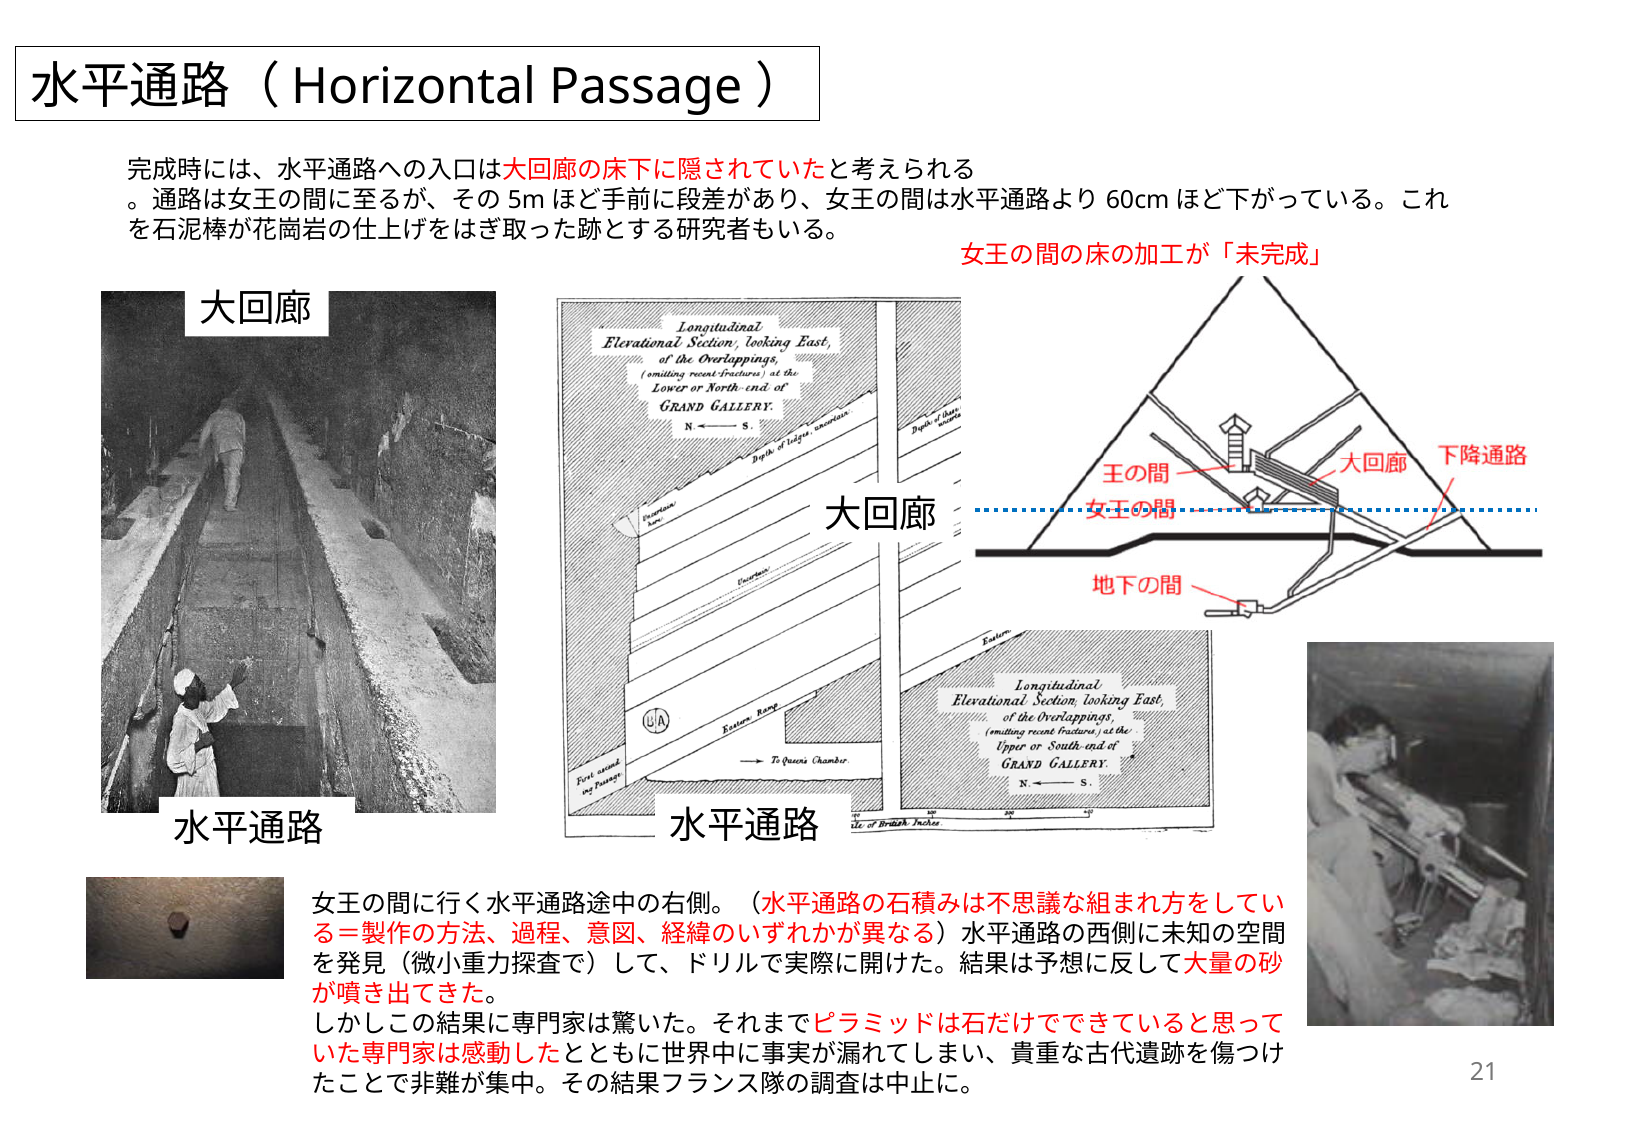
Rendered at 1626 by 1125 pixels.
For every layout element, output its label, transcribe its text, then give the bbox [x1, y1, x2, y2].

text_box 女王の間に行く水平通路途中の右側。（水平通路の石積みは不思議な組まれ方をしている＝製作の方法、過程、意図、経緯のいずれかが異なる）水平通路の西側に未知の空間を発見（微小重力探査で）して、ドリルで実際に開けた。結果は予想に反して大量の砂が噴き出てきた。 しかしこの結果に専門家は驚いた。それまでピラミッドは石だけでできていると思っていた専門家は感動したとともに世界中に事実が漏れてしまい、貴重な古代遺跡を傷つけたことで非難が集中。その結果フランス隊の調査は中止に。 [296, 880, 1323, 1105]
slide_number 21 [1323, 1042, 1514, 1103]
text_box 女王の間の床の加工が「未完成」 [945, 231, 1350, 276]
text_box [100, 276, 1222, 858]
picture [961, 251, 1567, 631]
text_box 水平通路（Horizontal Passage） [15, 46, 820, 121]
picture [1306, 641, 1554, 1026]
picture [85, 876, 285, 980]
text_box 完成時には、水平通路への入口は大回廊の床下に隠されていたと考えられる 。通路は女王の間に至るが、その5mほど手前に段差があり、女王の間は水平通路より60cmほど下がっている。これを石泥棒が花崗岩の仕上げをはぎ取った跡とする研究者もいる。 [112, 146, 1482, 251]
